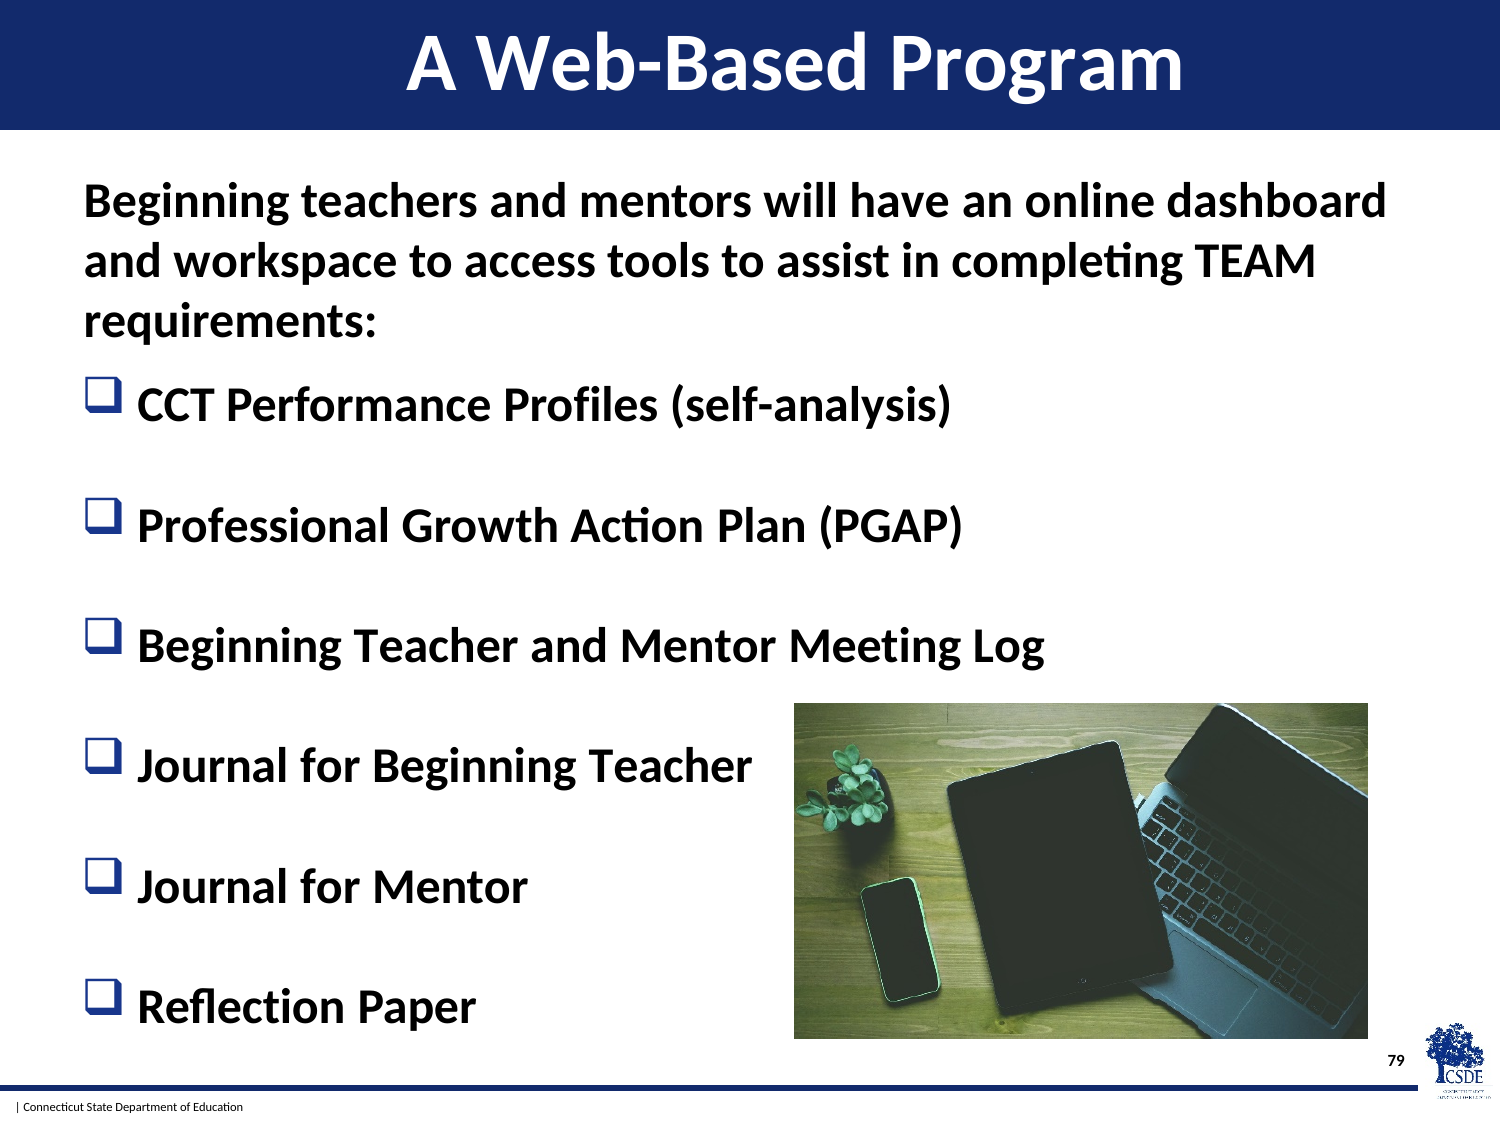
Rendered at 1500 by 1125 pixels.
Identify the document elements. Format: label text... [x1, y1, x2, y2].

title A Web-Based Program [27, 0, 1378, 147]
picture [1425, 1023, 1493, 1099]
picture [793, 702, 1368, 1039]
text_box CCT Performance Profiles (self-analysis) Professional Growth Action Plan (PGAP) Beginning Teacher and Mentor Meeting Log Journal for Beginning Teacher Journal for Mentor Reflection Paper [79, 371, 1368, 1034]
text_box Beginning teachers and mentors will have an online dashboard and workspace to access tools to assist in completing TEAM requirements: [69, 159, 1412, 355]
